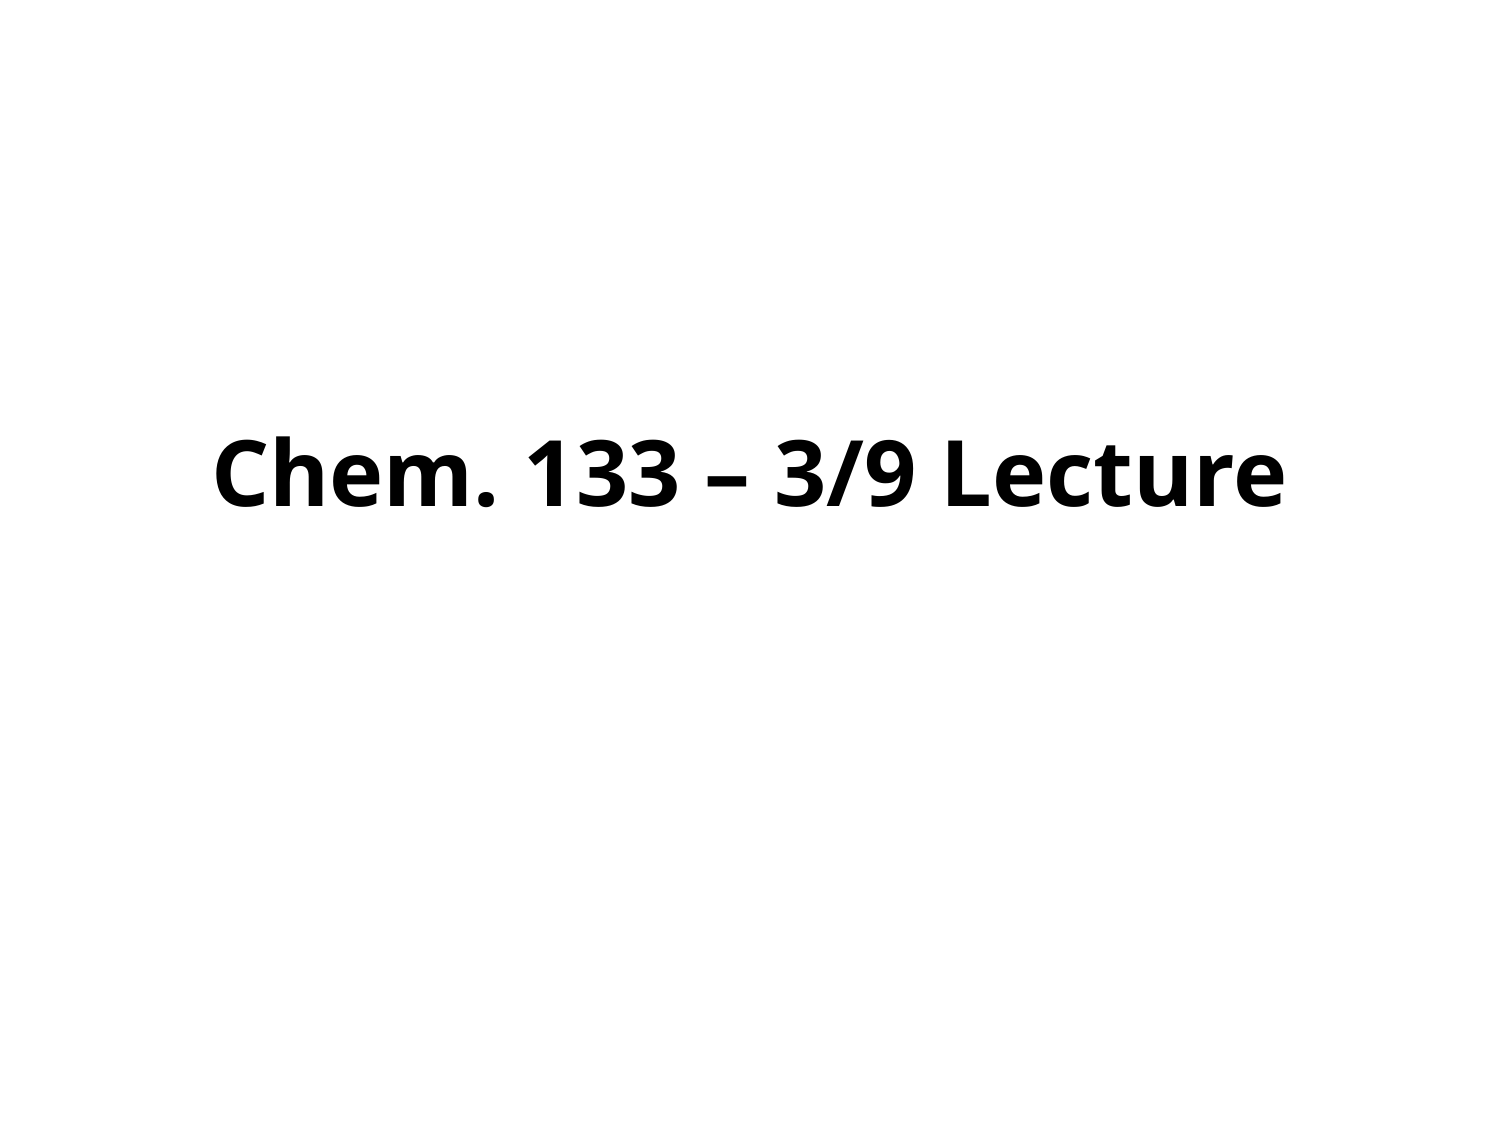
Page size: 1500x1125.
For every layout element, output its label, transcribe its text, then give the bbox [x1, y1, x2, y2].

title Chem. 133 – 3/9 Lecture [112, 349, 1388, 591]
